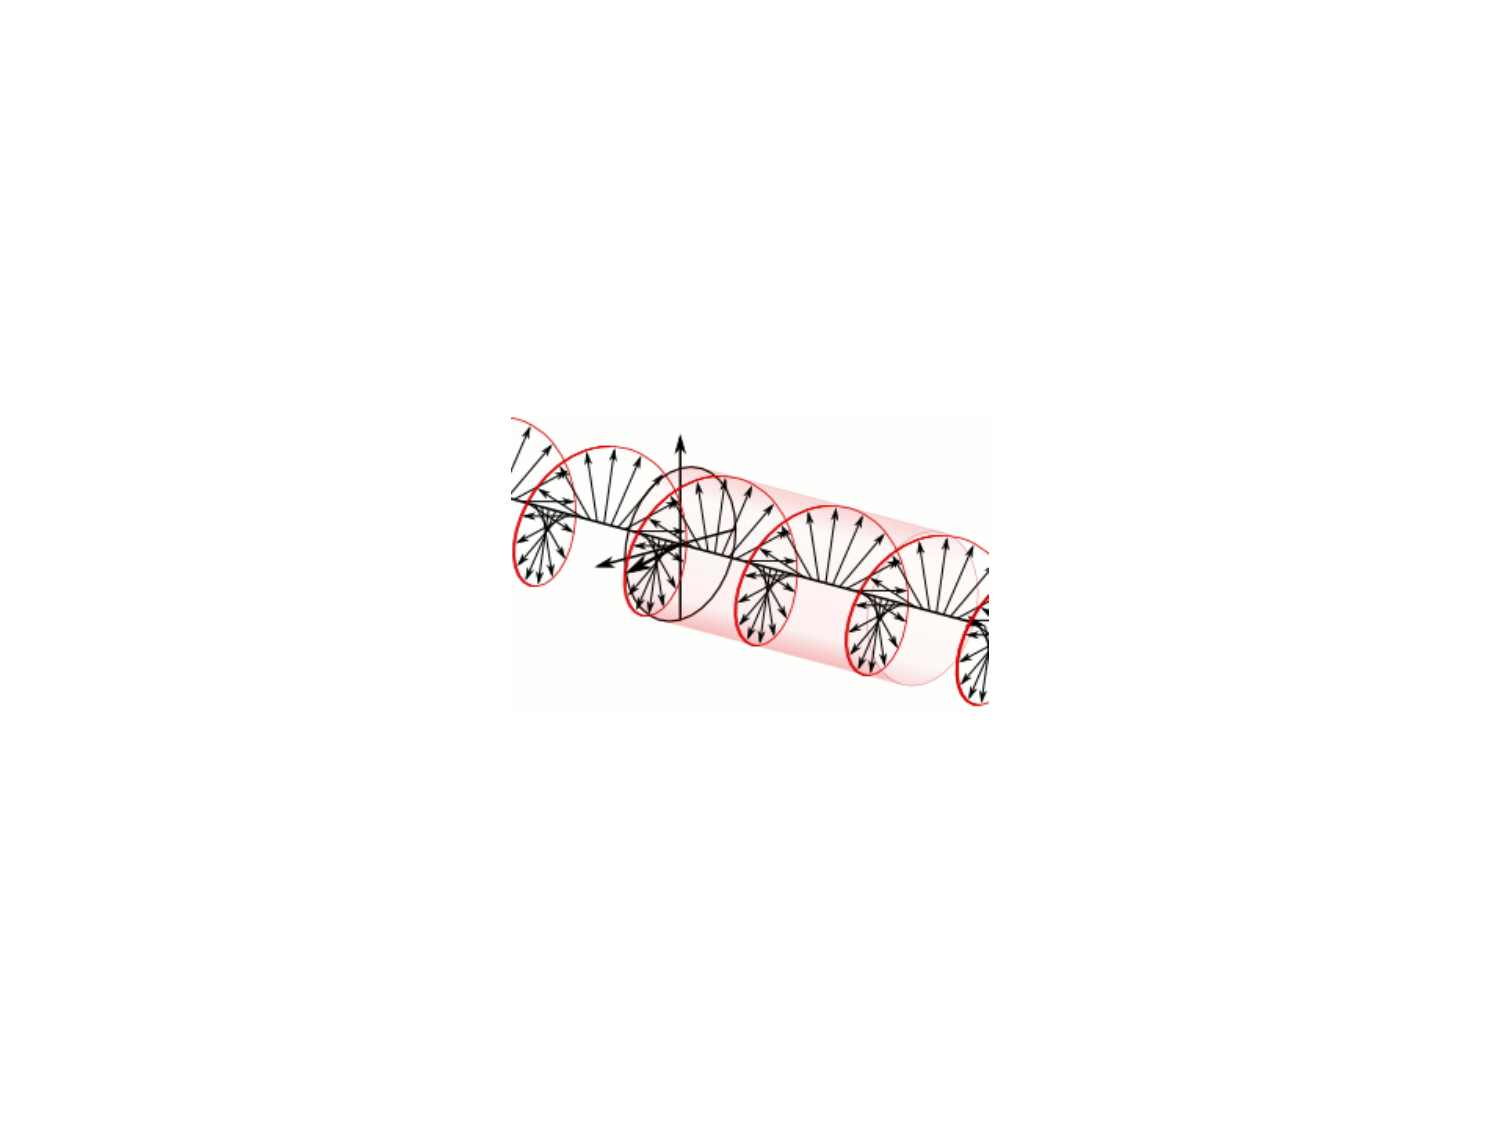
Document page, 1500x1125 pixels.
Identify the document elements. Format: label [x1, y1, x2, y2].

picture [511, 413, 989, 711]
